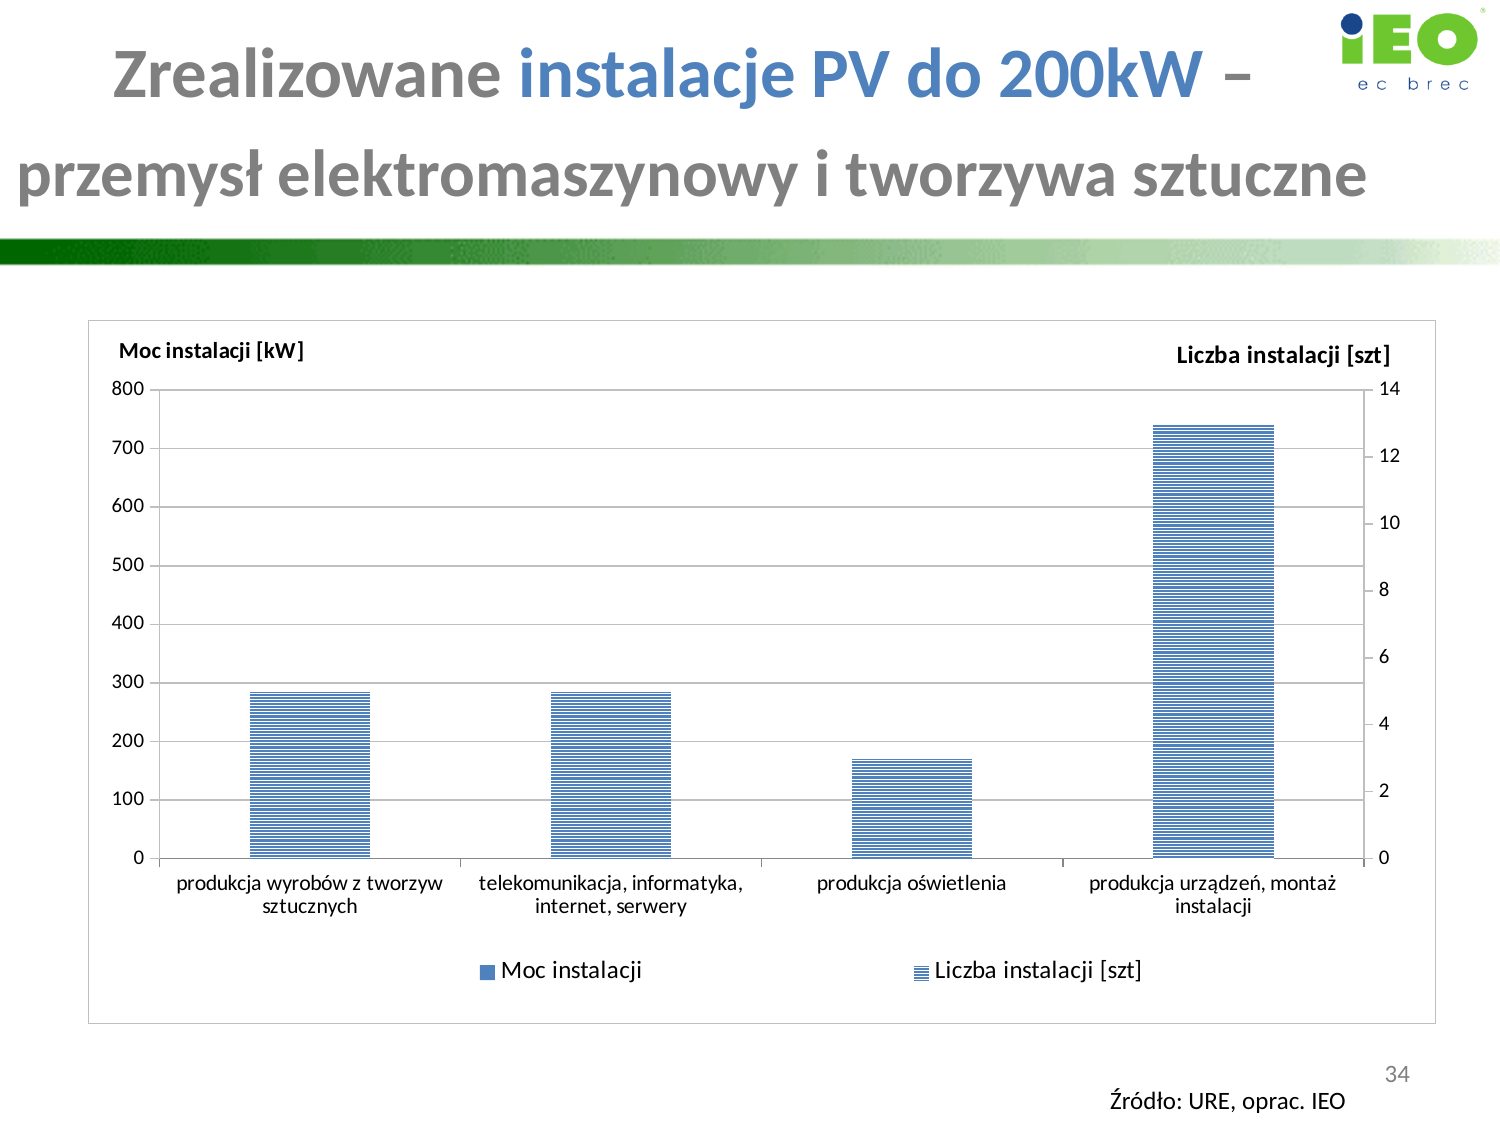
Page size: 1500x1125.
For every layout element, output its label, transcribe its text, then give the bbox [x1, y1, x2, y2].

text_box Źródło: URE, oprac. IEO [1095, 1076, 1362, 1122]
picture [1330, 0, 1500, 102]
chart [88, 319, 1436, 1024]
slide_number 34 [1074, 1042, 1425, 1103]
picture [0, 232, 1500, 268]
list Zrealizowane instalacje PV do 200kW – przemysł elektromaszynowy i tworzywa sztuczne [0, 19, 1435, 126]
